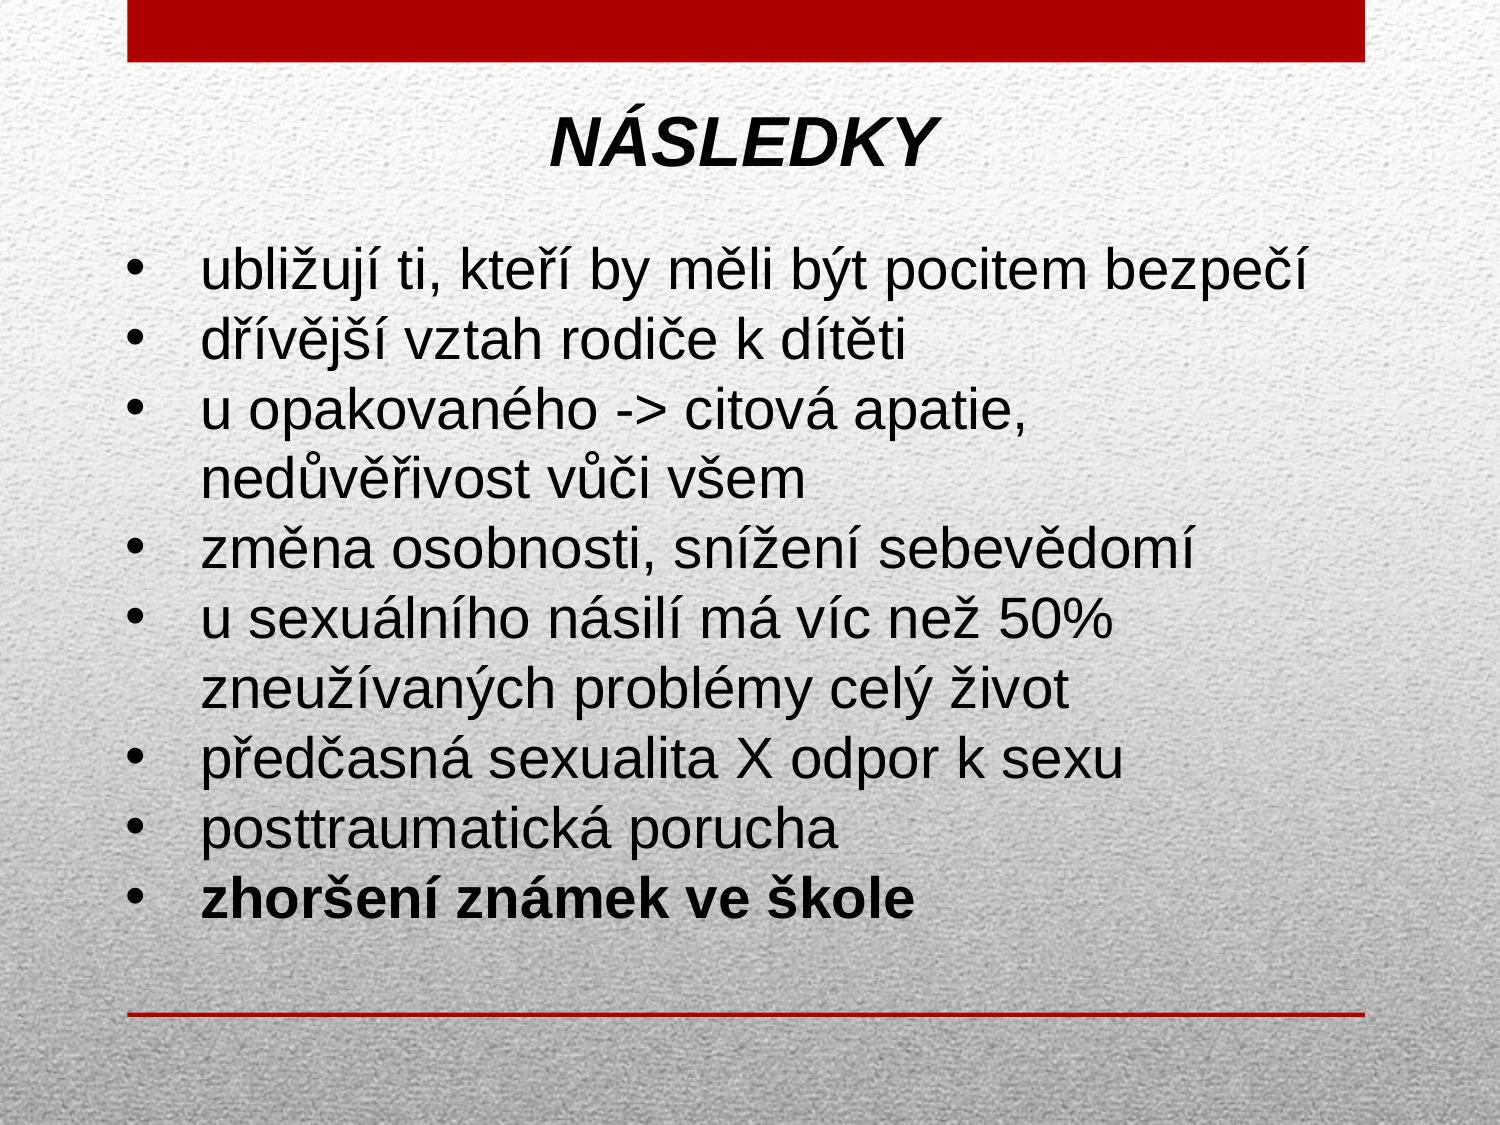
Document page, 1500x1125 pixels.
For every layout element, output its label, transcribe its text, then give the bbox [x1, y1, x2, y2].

title NÁSLEDKY [187, 78, 1300, 199]
list ubližují ti, kteří by měli být pocitem bezpečí dřívější vztah rodiče k dítěti u opakovaného -> citová apatie, nedůvěřivost vůči všem změna osobnosti, snížení sebevědomí u sexuálního násilí má víc než 50% zneužívaných problémy celý život předčasná sexualita X odpor k sexu posttraumatická porucha zhoršení známek ve škole [125, 219, 1363, 1011]
picture [0, 0, 1500, 1125]
